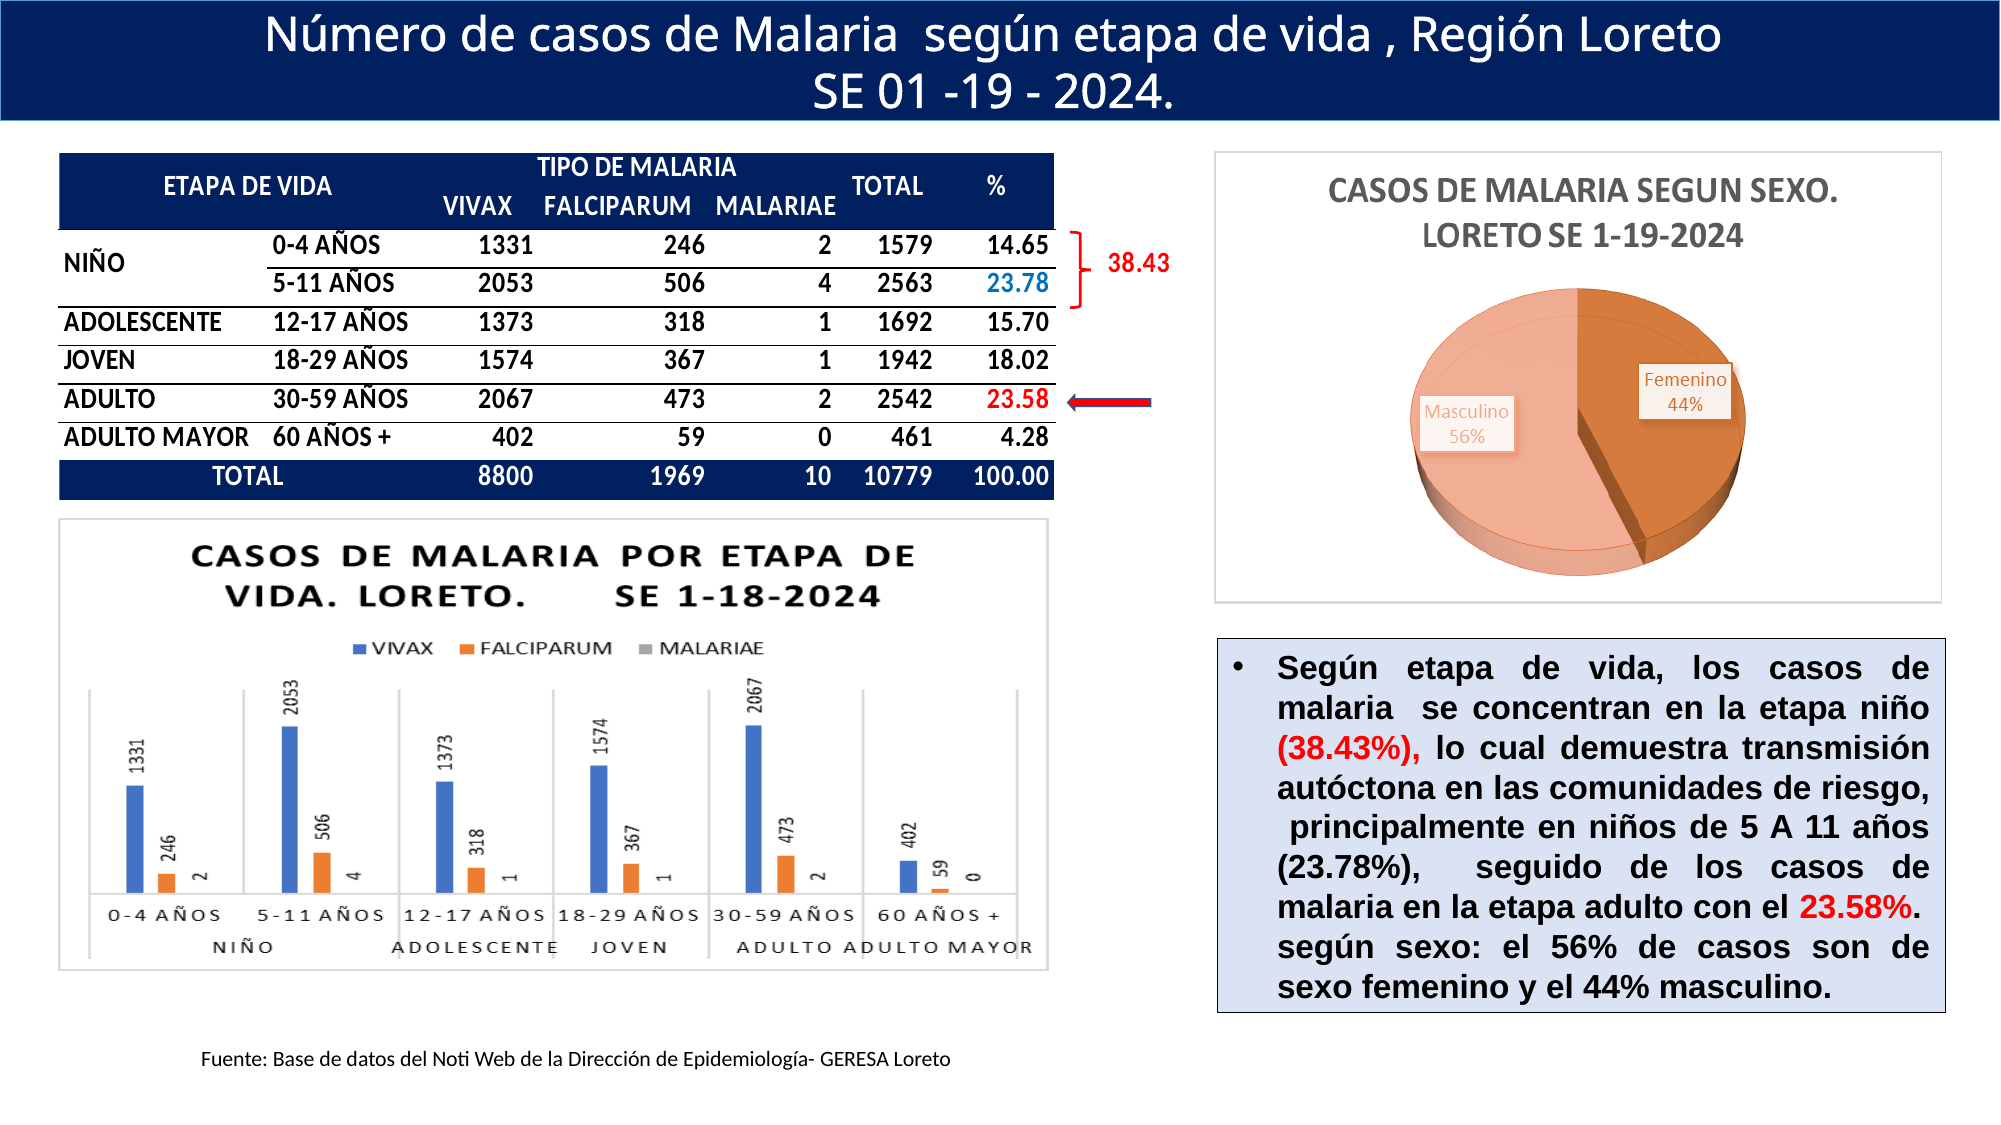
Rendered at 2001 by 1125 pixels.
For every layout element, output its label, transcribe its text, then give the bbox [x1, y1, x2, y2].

picture [1213, 151, 1942, 604]
text_box Fuente: Base de datos del Noti Web de la Dirección de Epidemiología- GERESA Loreto [186, 1036, 975, 1078]
text_box Número de casos de Malaria según etapa de vida , Región Loreto SE 01 -19 - 2024. [0, 0, 2000, 121]
picture [58, 518, 1049, 971]
picture [58, 151, 1177, 501]
text_box Según etapa de vida, los casos de malaria se concentran en la etapa niño (38.43%), lo cual demuestra transmisión autóctona en las comunidades de riesgo, principalmente en niños de 5 A 11 años (23.78%), seguido de los casos de malaria en la etapa adulto con el 23.58%. según sexo: el 56% de casos son de sexo femenino y el 44% masculino. [1217, 638, 1946, 1013]
